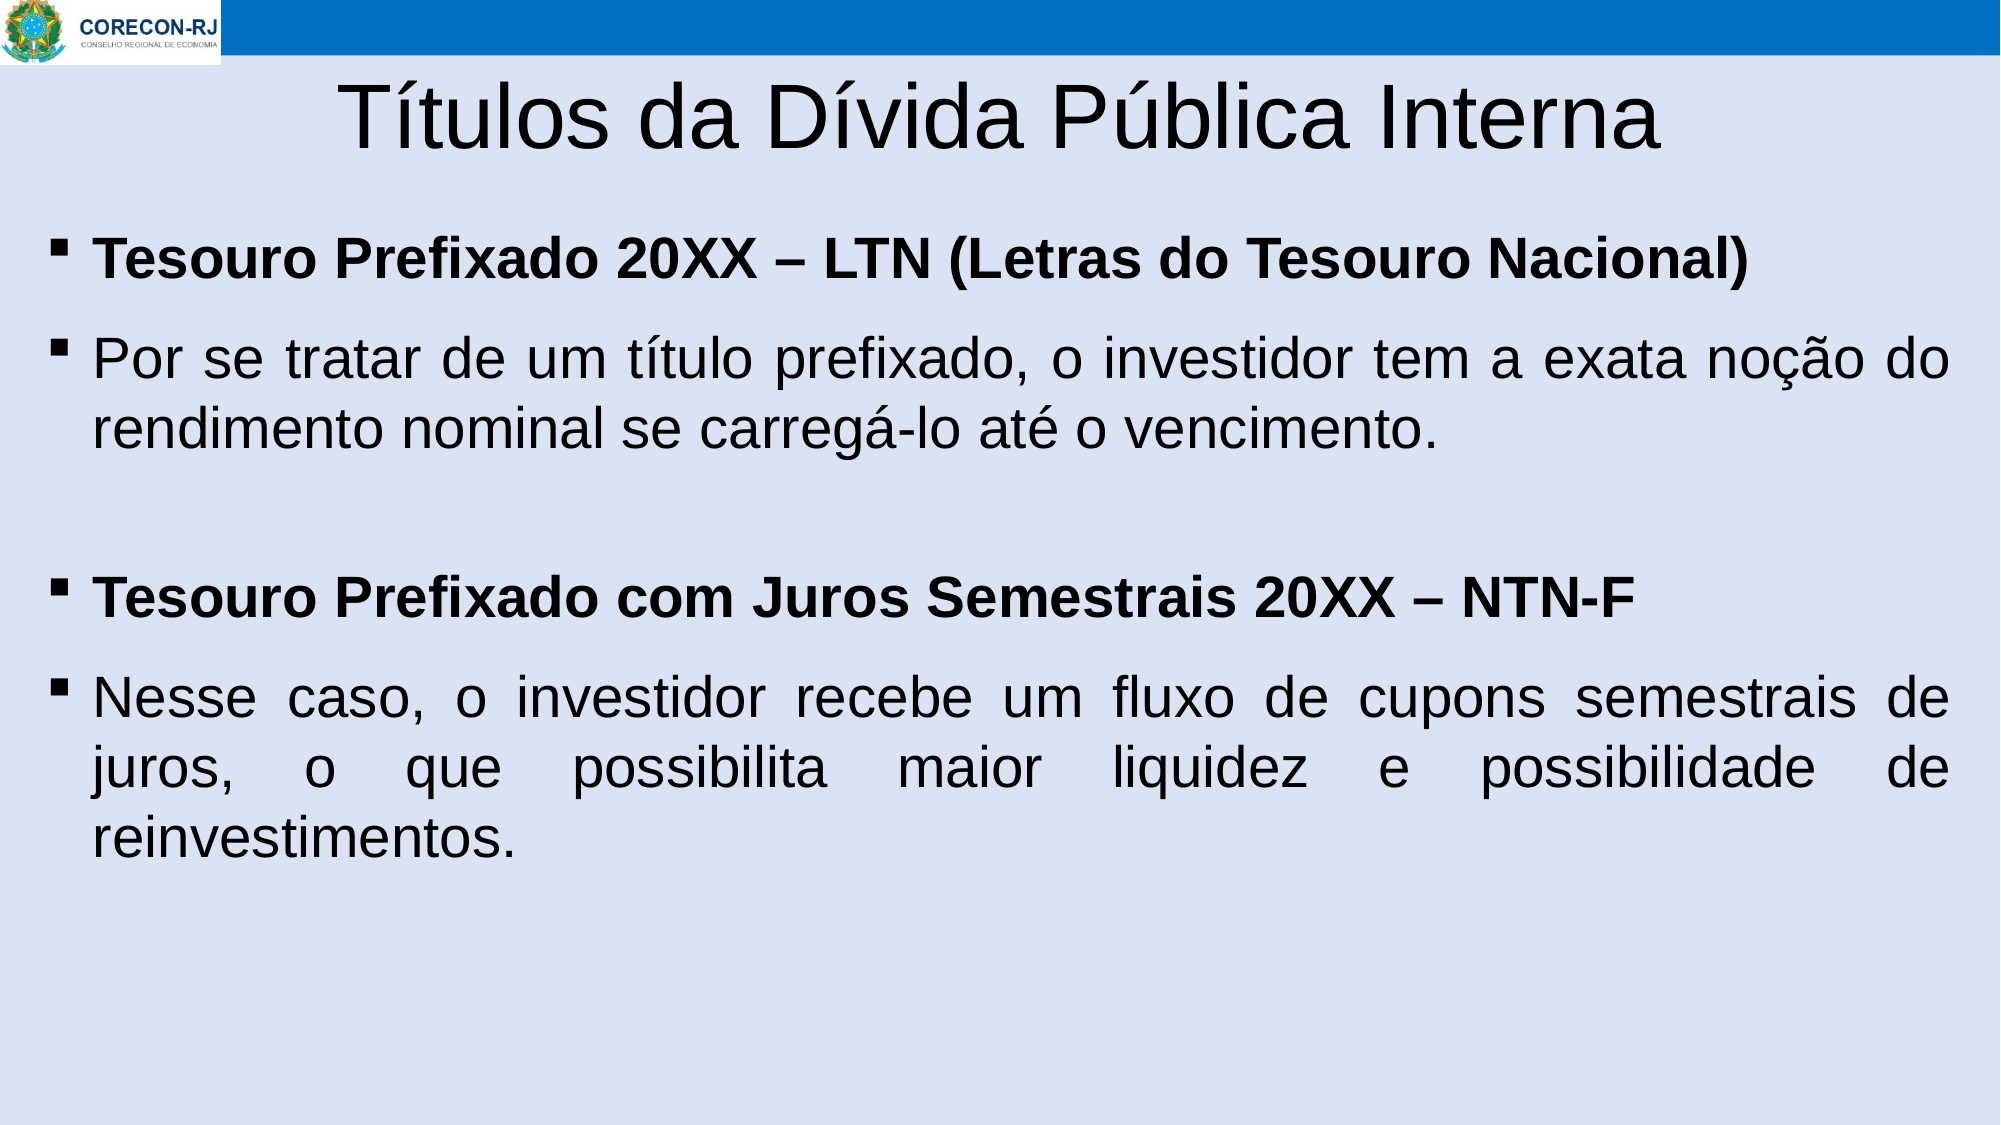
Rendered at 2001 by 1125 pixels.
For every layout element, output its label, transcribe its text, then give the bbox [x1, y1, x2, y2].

text_box Títulos da Dívida Pública Interna [149, 49, 1851, 212]
text_box Tesouro Prefixado 20XX – LTN (Letras do Tesouro Nacional) Por se tratar de um título prefixado, o investidor tem a exata noção do rendimento nominal se carregá-lo até o vencimento. Tesouro Prefixado com Juros Semestrais 20XX – NTN-F Nesse caso, o investidor recebe um fluxo de cupons semestrais de juros, o que possibilita maior liquidez e possibilidade de reinvestimentos. [31, 212, 1969, 977]
picture [0, 0, 221, 65]
